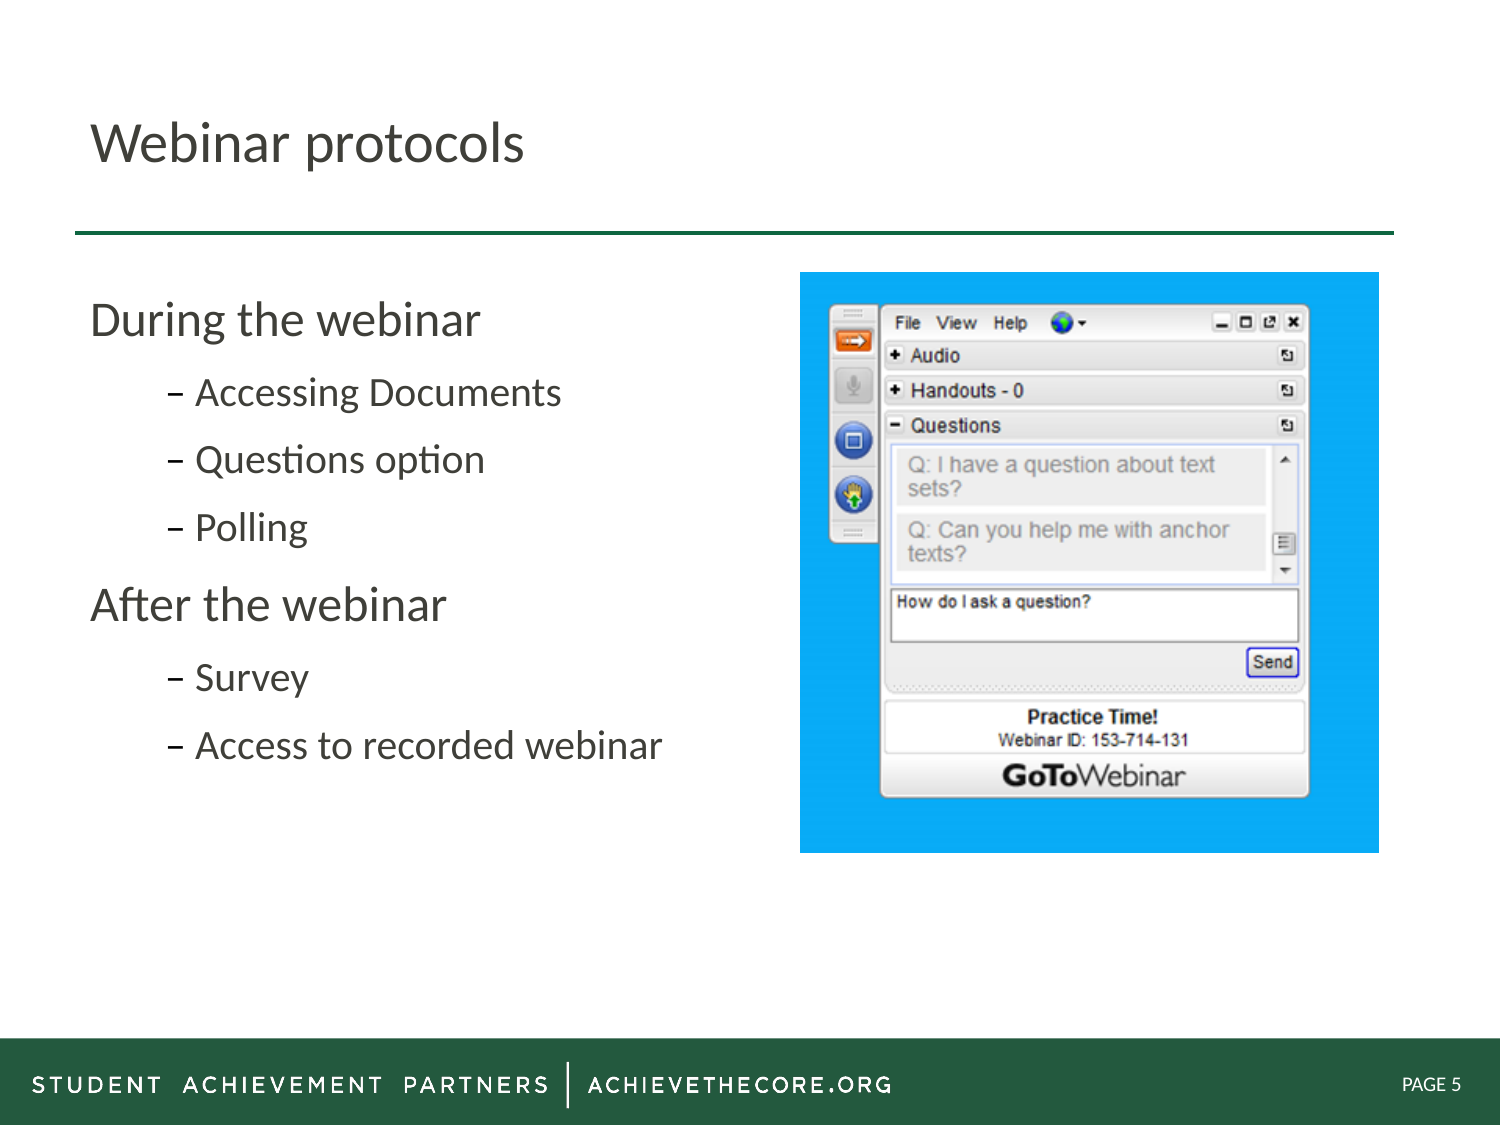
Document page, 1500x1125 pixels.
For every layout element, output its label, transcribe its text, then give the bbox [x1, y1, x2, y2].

picture [828, 304, 1310, 799]
title Webinar protocols [75, 45, 1425, 233]
list During the webinar – Accessing Documents – Questions option – Polling After the webinar – Survey – Access to recorded webinar [75, 262, 831, 1005]
picture [12, 1055, 911, 1112]
